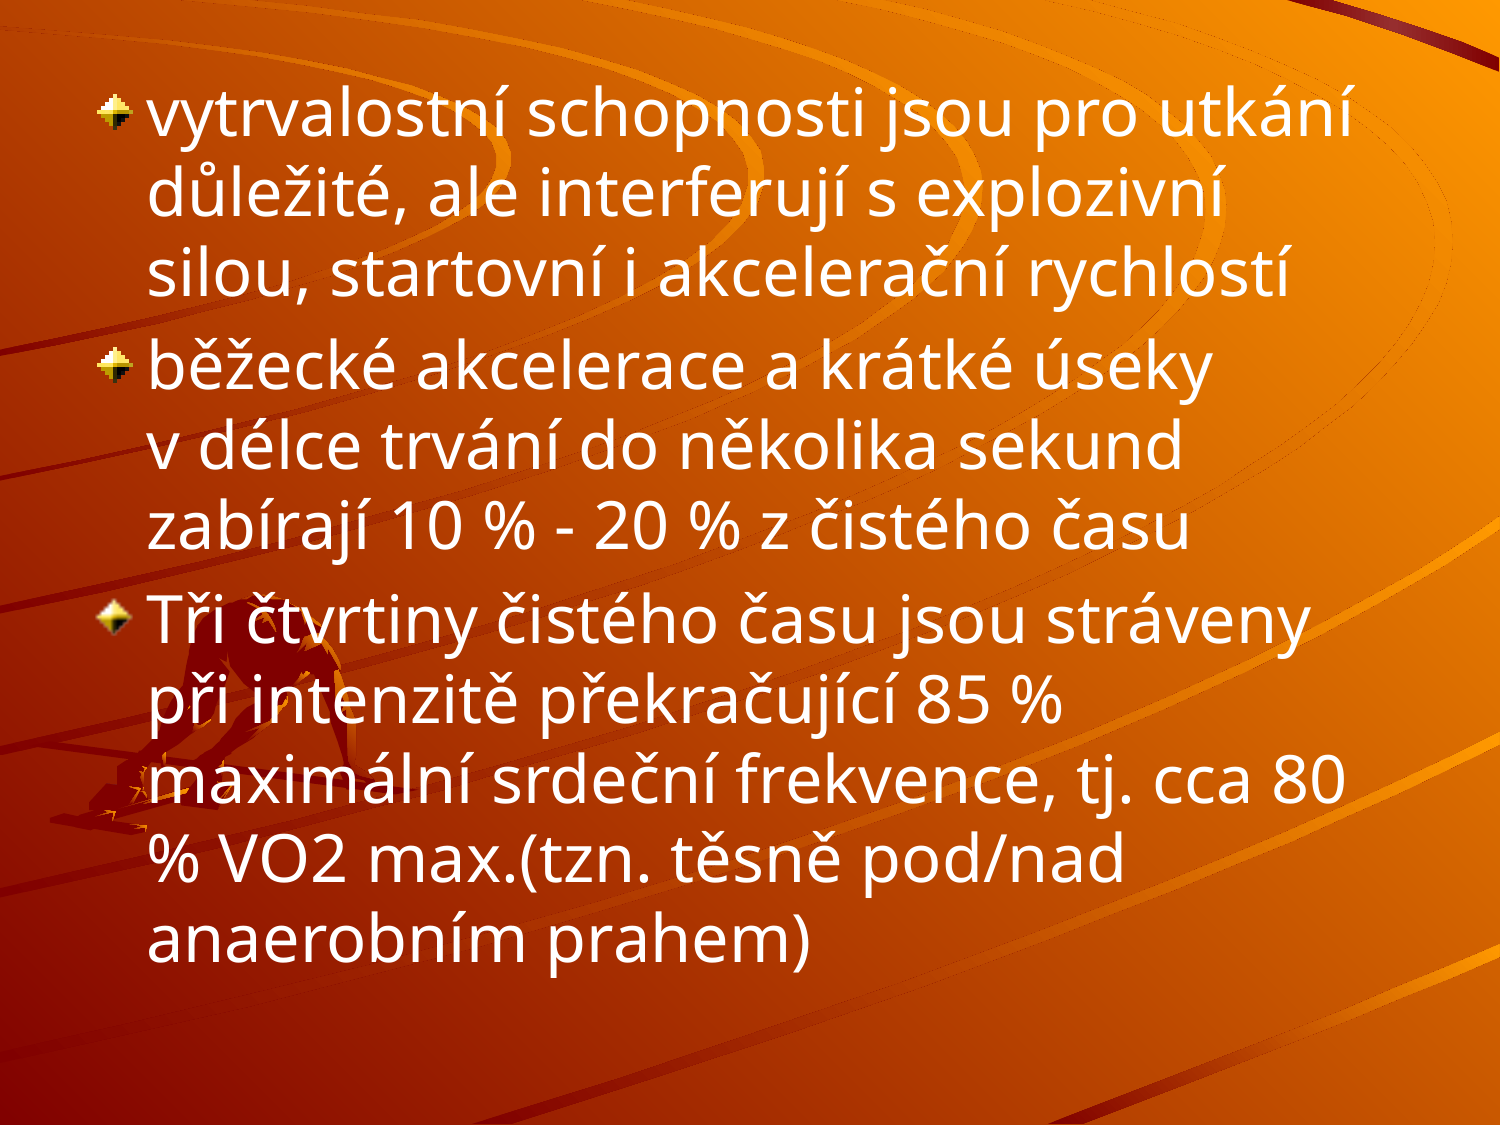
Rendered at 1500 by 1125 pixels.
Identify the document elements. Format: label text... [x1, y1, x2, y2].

picture [90, 339, 137, 387]
picture [90, 593, 137, 640]
list vytrvalostní schopnosti jsou pro utkání důležité, ale interferují s explozivní silou, startovní i akcelerační rychlostí běžecké akcelerace a krátké úseky v délce trvání do několika sekund zabírají 10 % - 20 % z čistého času Tři čtvrtiny čistého času jsou stráveny při intenzitě překračující 85 % maximální srdeční frekvence, tj. cca 80 % VO2 max.(tzn. těsně pod/nad anaerobním prahem) [74, 62, 1426, 1006]
picture [90, 86, 137, 134]
